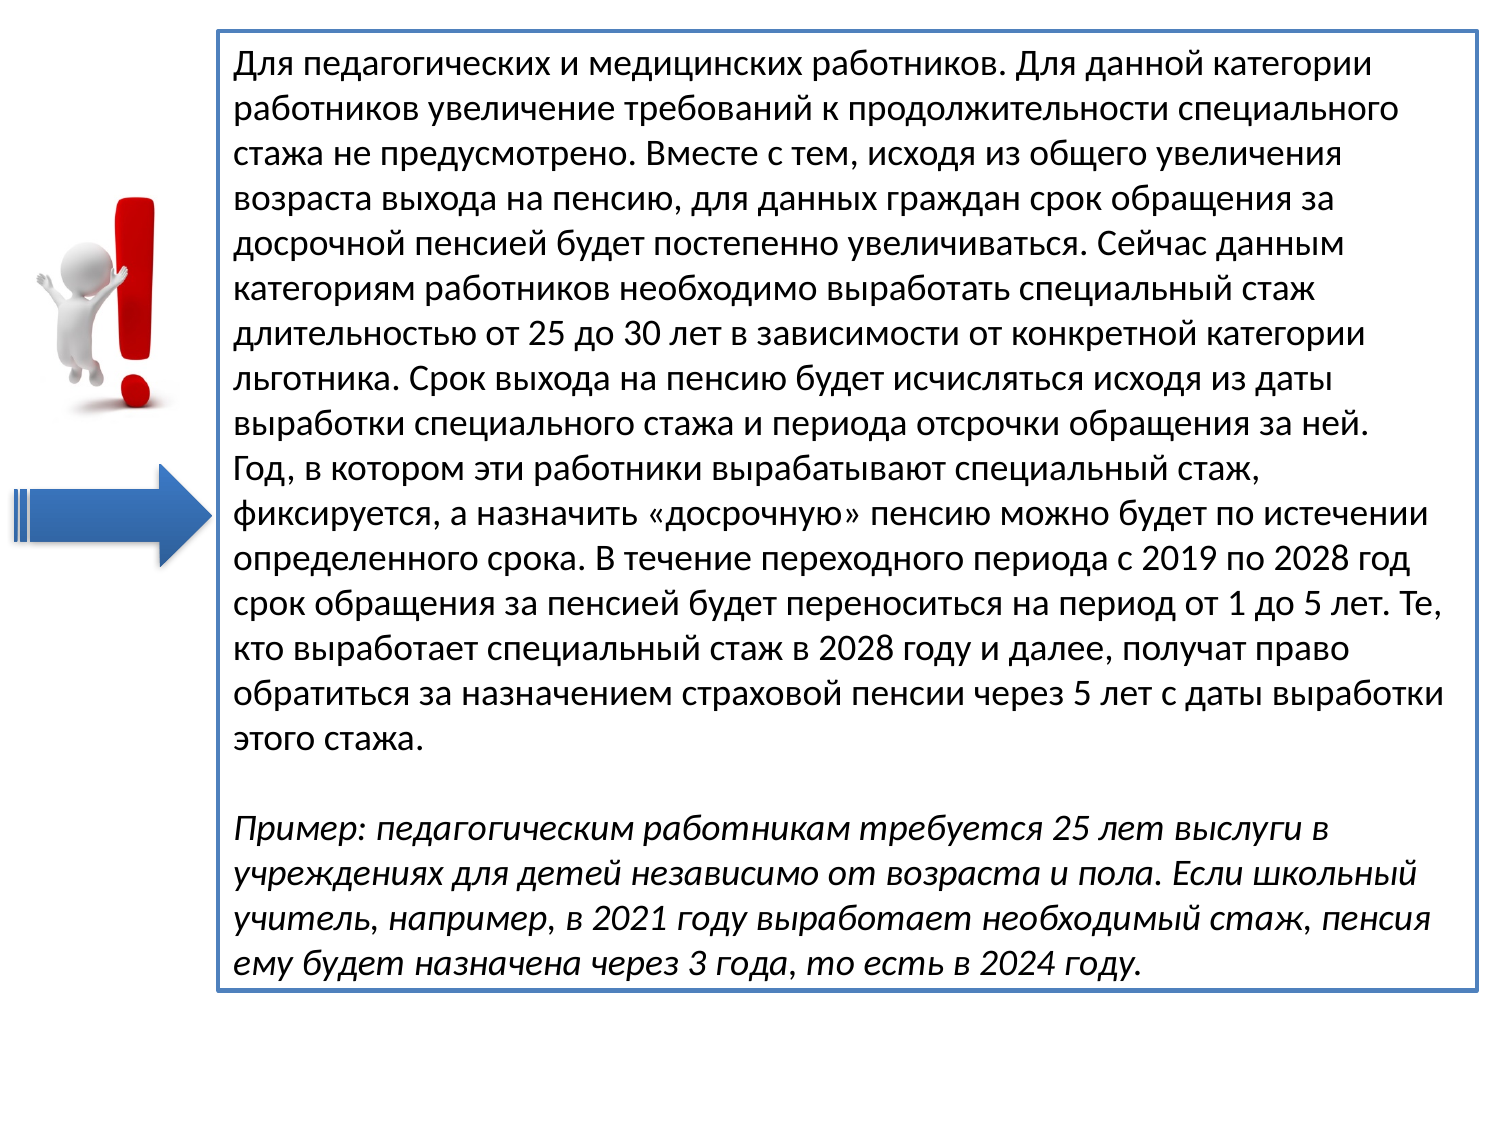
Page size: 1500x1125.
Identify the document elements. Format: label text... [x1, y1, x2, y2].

text_box [13, 489, 18, 542]
text_box [30, 463, 212, 568]
picture [15, 184, 186, 428]
text_box [20, 489, 27, 542]
text_box Для педагогических и медицинских работников. Для данной категории работников увеличение требований к продолжительности специального стажа не предусмотрено. Вместе с тем, исходя из общего увеличения возраста выхода на пенсию, для данных граждан срок обращения за досрочной пенсией будет постепенно увеличиваться. Сейчас данным категориям работников необходимо выработать специальный стаж длительностью от 25 до 30 лет в зависимости от конкретной категории льготника. Срок выхода на пенсию будет исчисляться исходя из даты выработки специального стажа и периода отсрочки обращения за ней. Год, в котором эти работники вырабатывают специальный стаж, фиксируется, а назначить «досрочную» пенсию можно будет по истечении определенного срока. В течение переходного периода с 2019 по 2028 год срок обращения за пенсией будет переноситься на период от 1 до 5 лет. Те, кто выработает специальный стаж в 2028 году и далее, получат право обратиться за назначением страховой пенсии через 5 лет с даты выработки этого стажа. Пример: педагогическим работникам требуется 25 лет выслуги в учреждениях для детей независимо от возраста и пола. Если школьный учитель, например, в 2021 году выработает необходимый стаж, пенсия ему будет назначена через 3 года, то есть в 2024 году. [216, 29, 1479, 993]
